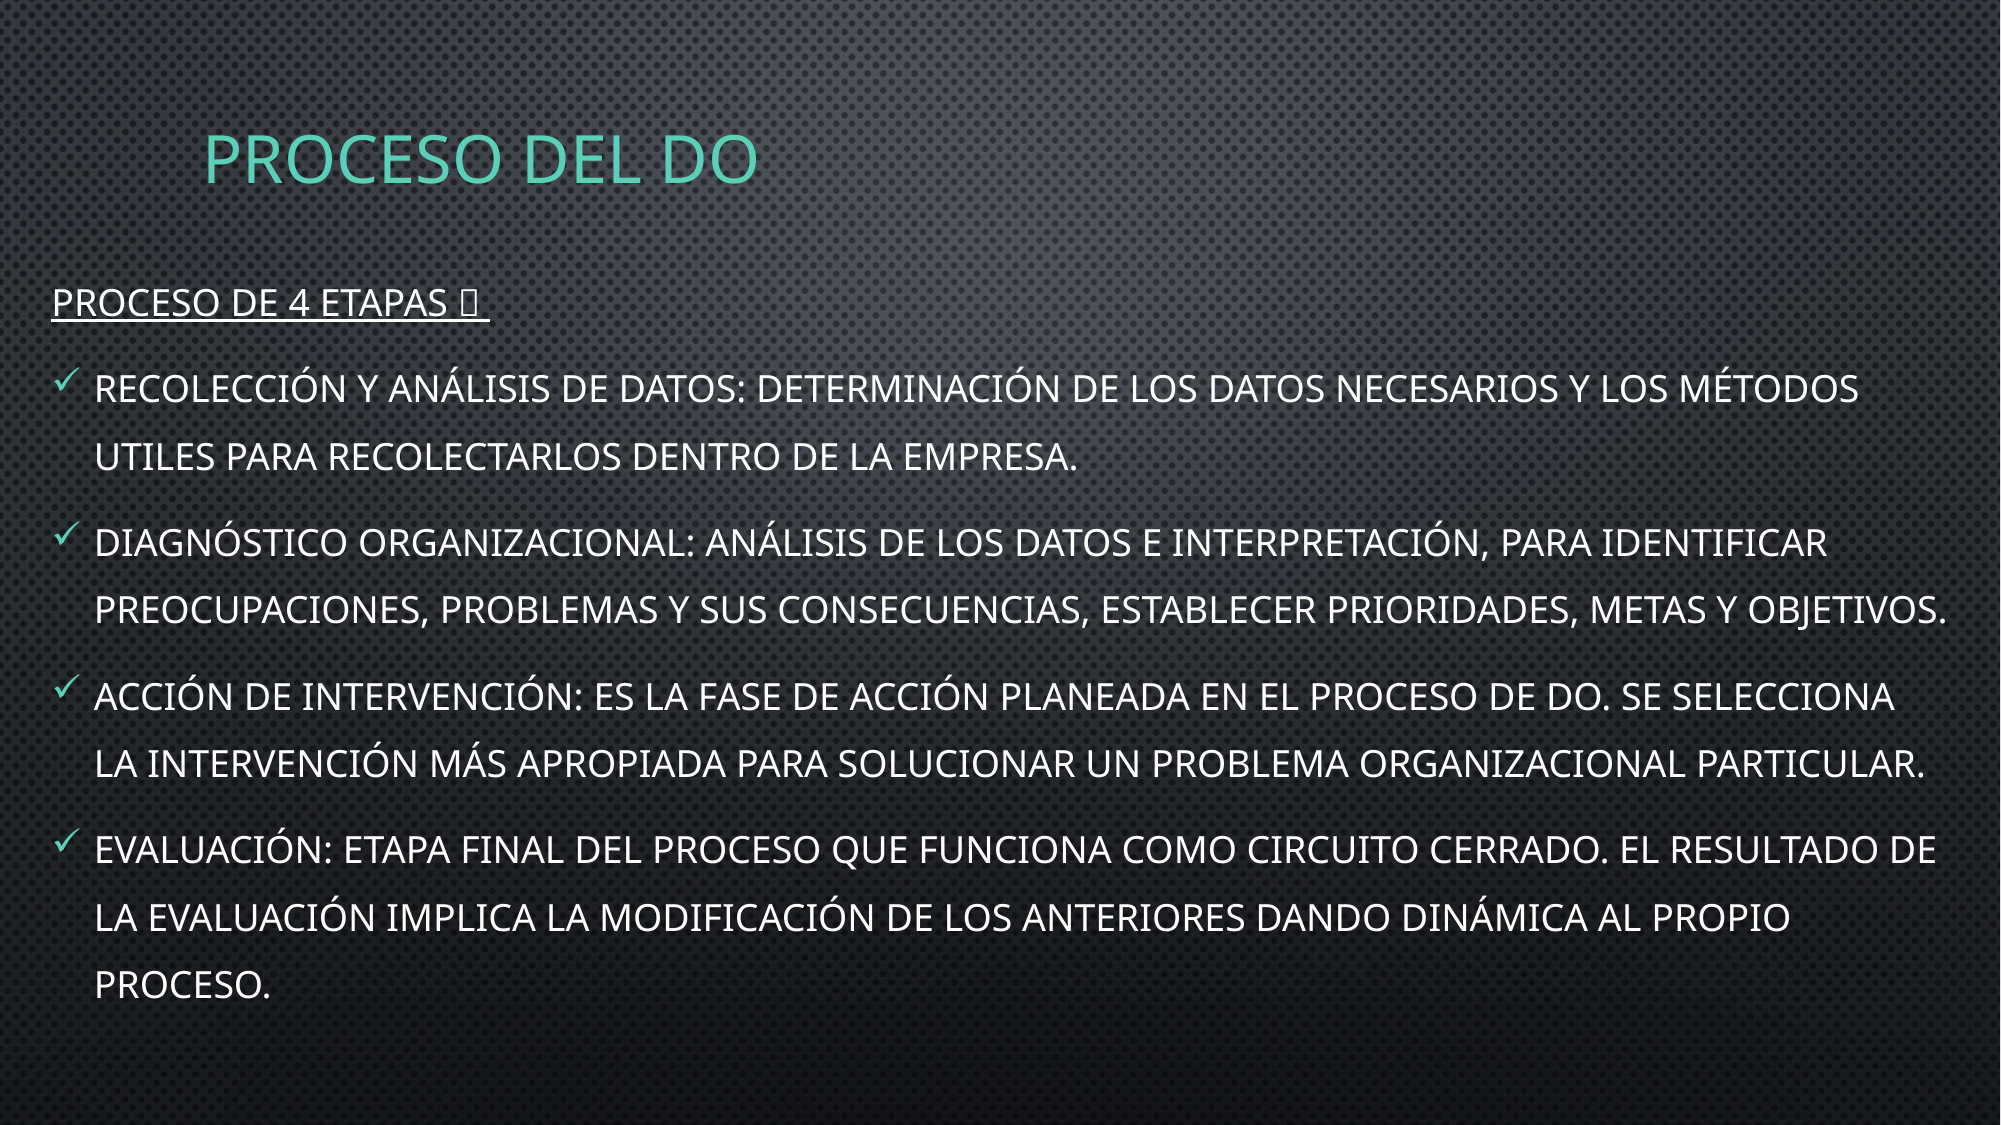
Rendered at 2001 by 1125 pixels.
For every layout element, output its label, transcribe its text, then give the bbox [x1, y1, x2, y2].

list proceso de 4 etapas  Recolección y análisis de datos: determinación de los datos necesarios y los métodos utiles para recolectarlos dentro de la empresa. Diagnóstico organizacional: análisis de los datos e interpretación, para identificar preocupaciones, problemas y sus consecuencias, establecer prioridades, metas y objetivos. Acción de intervención: es la fase de acción planeada en el proceso de DO. Se selecciona la intervención más apropiada para solucionar un problema organizacional particular. Evaluación: etapa final del proceso que funciona como circuito cerrado. El resultado de la evaluación implica la modificación de los anteriores dando dinámica al propio proceso. [36, 212, 1965, 1050]
title Proceso del do [187, 99, 1813, 212]
